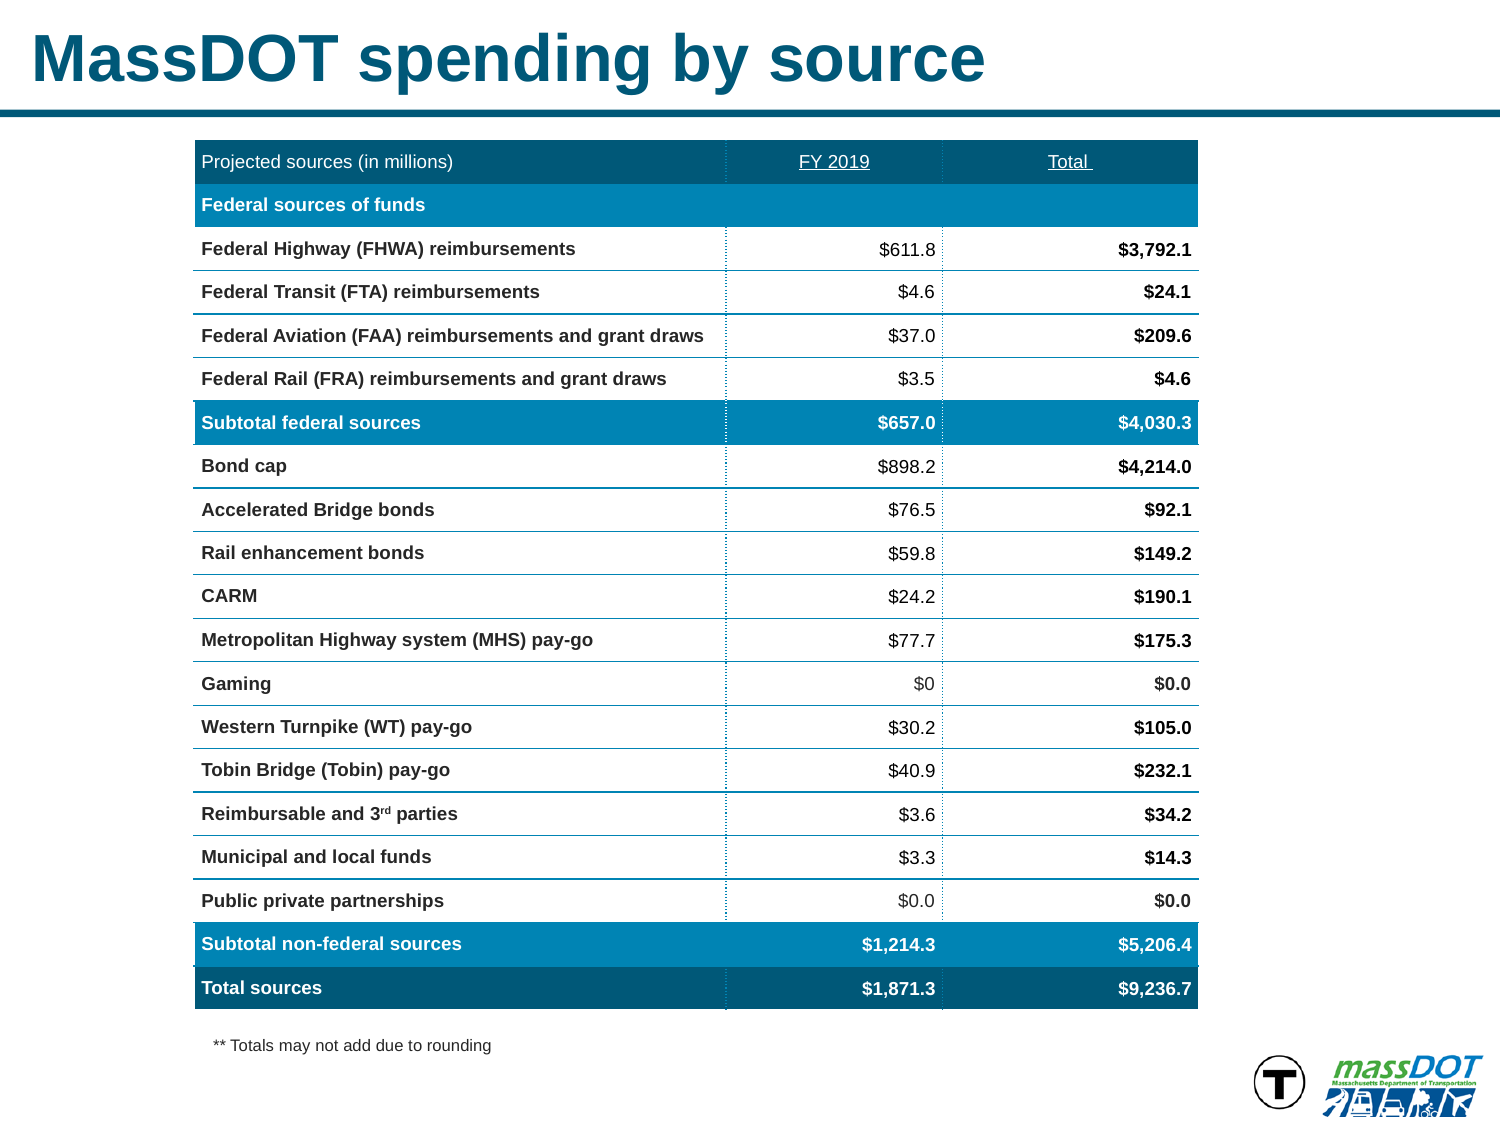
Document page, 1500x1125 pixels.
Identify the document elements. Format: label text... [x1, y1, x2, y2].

table_cell Total sources [195, 967, 726, 1009]
table_cell Subtotal non-federal sources [195, 923, 726, 965]
table_cell $34.2 [942, 793, 1198, 835]
table_cell $0.0 [942, 880, 1198, 922]
table_cell $0 [726, 662, 942, 705]
table_cell Western Turnpike (WT) pay-go [195, 706, 726, 748]
table_cell $9,236.7 [942, 967, 1198, 1009]
table_cell $77.7 [726, 619, 942, 661]
table_cell Metropolitan Highway system (MHS) pay-go [195, 619, 726, 661]
table_cell $3.5 [726, 358, 942, 400]
table_cell Rail enhancement bonds [195, 532, 726, 574]
table_cell $898.2 [726, 445, 942, 487]
table_cell Municipal and local funds [195, 836, 726, 878]
table_cell Federal Transit (FTA) reimbursements [195, 271, 726, 313]
table_cell $232.1 [942, 749, 1198, 791]
table_cell $24.2 [726, 575, 942, 618]
table_cell $76.5 [726, 489, 942, 531]
table_cell $92.1 [942, 489, 1198, 531]
text_box ** Totals may not add due to rounding [198, 1027, 508, 1063]
table_cell $3.6 [726, 793, 942, 835]
title MassDOT spending by source [16, 12, 1458, 107]
table_cell $37.0 [726, 315, 942, 357]
table_header Projected sources (in millions) [195, 140, 726, 184]
table_cell $4.6 [726, 271, 942, 313]
table_cell Federal sources of funds [195, 184, 1198, 227]
table_cell $209.6 [942, 315, 1198, 357]
table_cell $4,030.3 [942, 402, 1198, 444]
table_cell Reimbursable and 3rd parties [195, 793, 726, 835]
table_cell $30.2 [726, 706, 942, 748]
table_cell $3,792.1 [942, 227, 1198, 270]
table_cell Public private partnerships [195, 880, 726, 922]
table_cell $1,871.3 [726, 967, 942, 1009]
table_cell $175.3 [942, 619, 1198, 661]
table_cell $190.1 [942, 575, 1198, 618]
table_cell $0.0 [726, 880, 942, 922]
table_header FY 2019 [726, 140, 942, 184]
table_cell $24.1 [942, 271, 1198, 313]
table_cell $59.8 [726, 532, 942, 574]
table_cell Bond cap [195, 445, 726, 487]
table_cell Federal Aviation (FAA) reimbursements and grant draws [195, 315, 726, 357]
table_cell $5,206.4 [942, 923, 1198, 965]
table_cell $14.3 [942, 836, 1198, 878]
table_cell CARM [195, 575, 726, 618]
table_cell $4,214.0 [942, 445, 1198, 487]
table_cell Accelerated Bridge bonds [195, 489, 726, 531]
table_cell Federal Rail (FRA) reimbursements and grant draws [195, 358, 726, 400]
table_cell Tobin Bridge (Tobin) pay-go [195, 749, 726, 791]
picture [1246, 1047, 1494, 1117]
table_cell $149.2 [942, 532, 1198, 574]
table_cell Gaming [195, 662, 726, 705]
table_cell $611.8 [726, 227, 942, 270]
table_cell $1,214.3 [726, 923, 942, 965]
table_cell $0.0 [942, 662, 1198, 705]
table_cell Subtotal federal sources [195, 402, 726, 444]
table_cell $3.3 [726, 836, 942, 878]
table_header Total [942, 140, 1198, 184]
table_cell $657.0 [726, 402, 942, 444]
table_cell $4.6 [942, 358, 1198, 400]
table_cell $40.9 [726, 749, 942, 791]
table_cell $105.0 [942, 706, 1198, 748]
table_cell Federal Highway (FHWA) reimbursements [195, 227, 726, 270]
